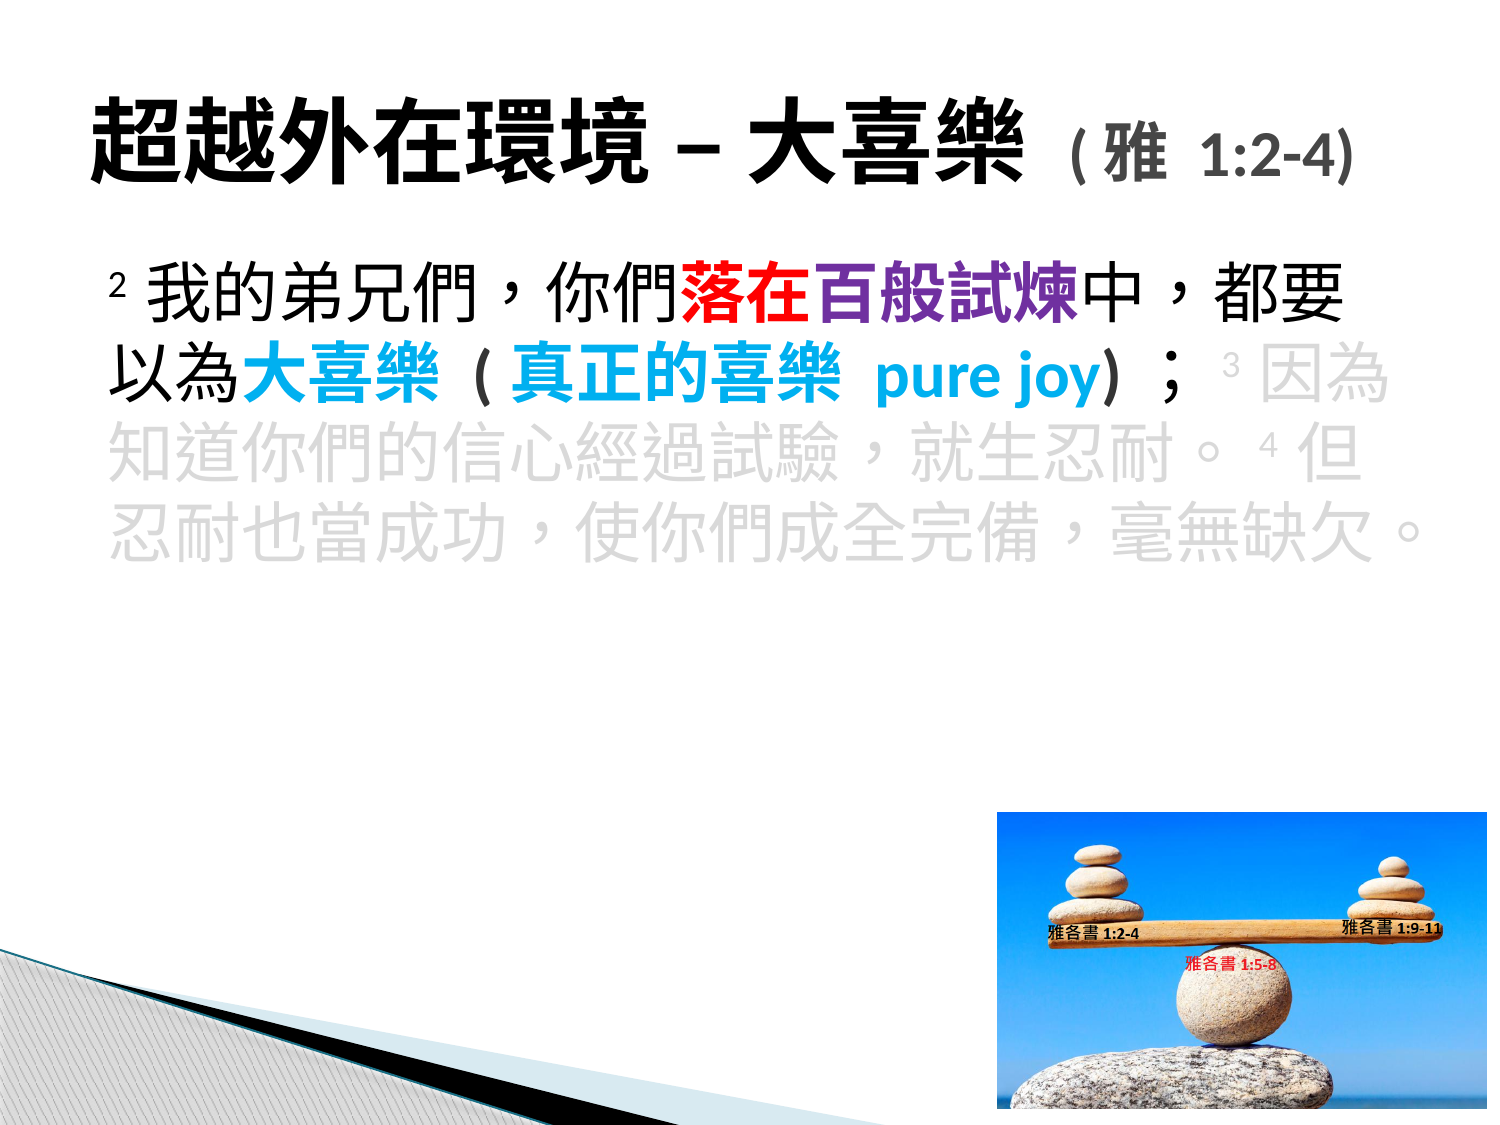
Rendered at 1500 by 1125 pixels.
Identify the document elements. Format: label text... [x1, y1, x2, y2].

list 2 我的弟兄們，你們落在百般試煉中，都要以為大喜樂 (真正的喜樂 pure joy)；3 因為知道你們的信心經過試驗，就生忍耐。4 但忍耐也當成功，使你們成全完備，毫無缺欠。 [75, 243, 1425, 986]
title 超越外在環境 – 大喜樂 (雅 1:2-4) [75, 45, 1479, 233]
picture [997, 812, 1487, 1109]
